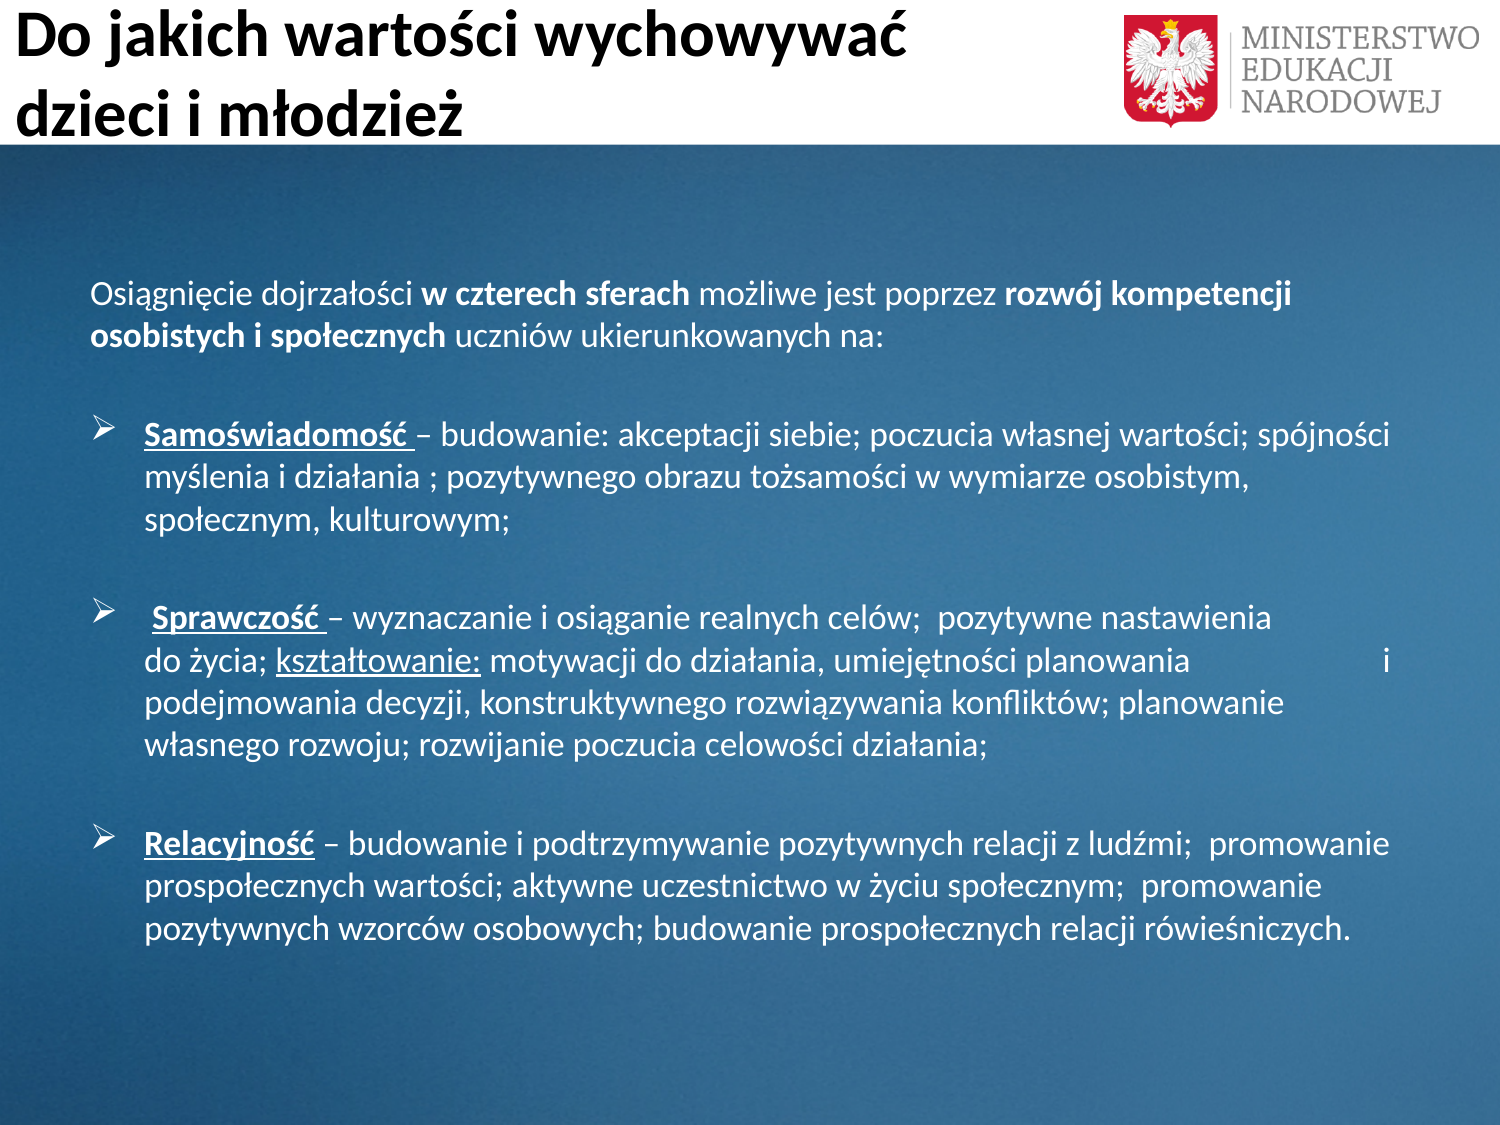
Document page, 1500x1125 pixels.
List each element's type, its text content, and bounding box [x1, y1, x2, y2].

picture [0, 145, 1500, 1125]
title Do jakich wartości wychowywać dzieci i młodzież [0, 0, 1500, 145]
picture [1124, 15, 1479, 128]
list Osiągnięcie dojrzałości w czterech sferach możliwe jest poprzez rozwój kompetencji osobistych i społecznych uczniów ukierunkowanych na: Samoświadomość – budowanie: akceptacji siebie; poczucia własnej wartości; spójności myślenia i działania ; pozytywnego obrazu tożsamości w wymiarze osobistym, społecznym, kulturowym; Sprawczość – wyznaczanie i osiąganie realnych celów; pozytywne nastawienia do życia; kształtowanie: motywacji do działania, umiejętności planowania i podejmowania decyzji, konstruktywnego rozwiązywania konfliktów; planowanie własnego rozwoju; rozwijanie poczucia celowości działania; Relacyjność – budowanie i podtrzymywanie pozytywnych relacji z ludźmi; promowanie prospołecznych wartości; aktywne uczestnictwo w życiu społecznym; promowanie pozytywnych wzorców osobowych; budowanie prospołecznych relacji rówieśniczych. [75, 262, 1425, 1005]
